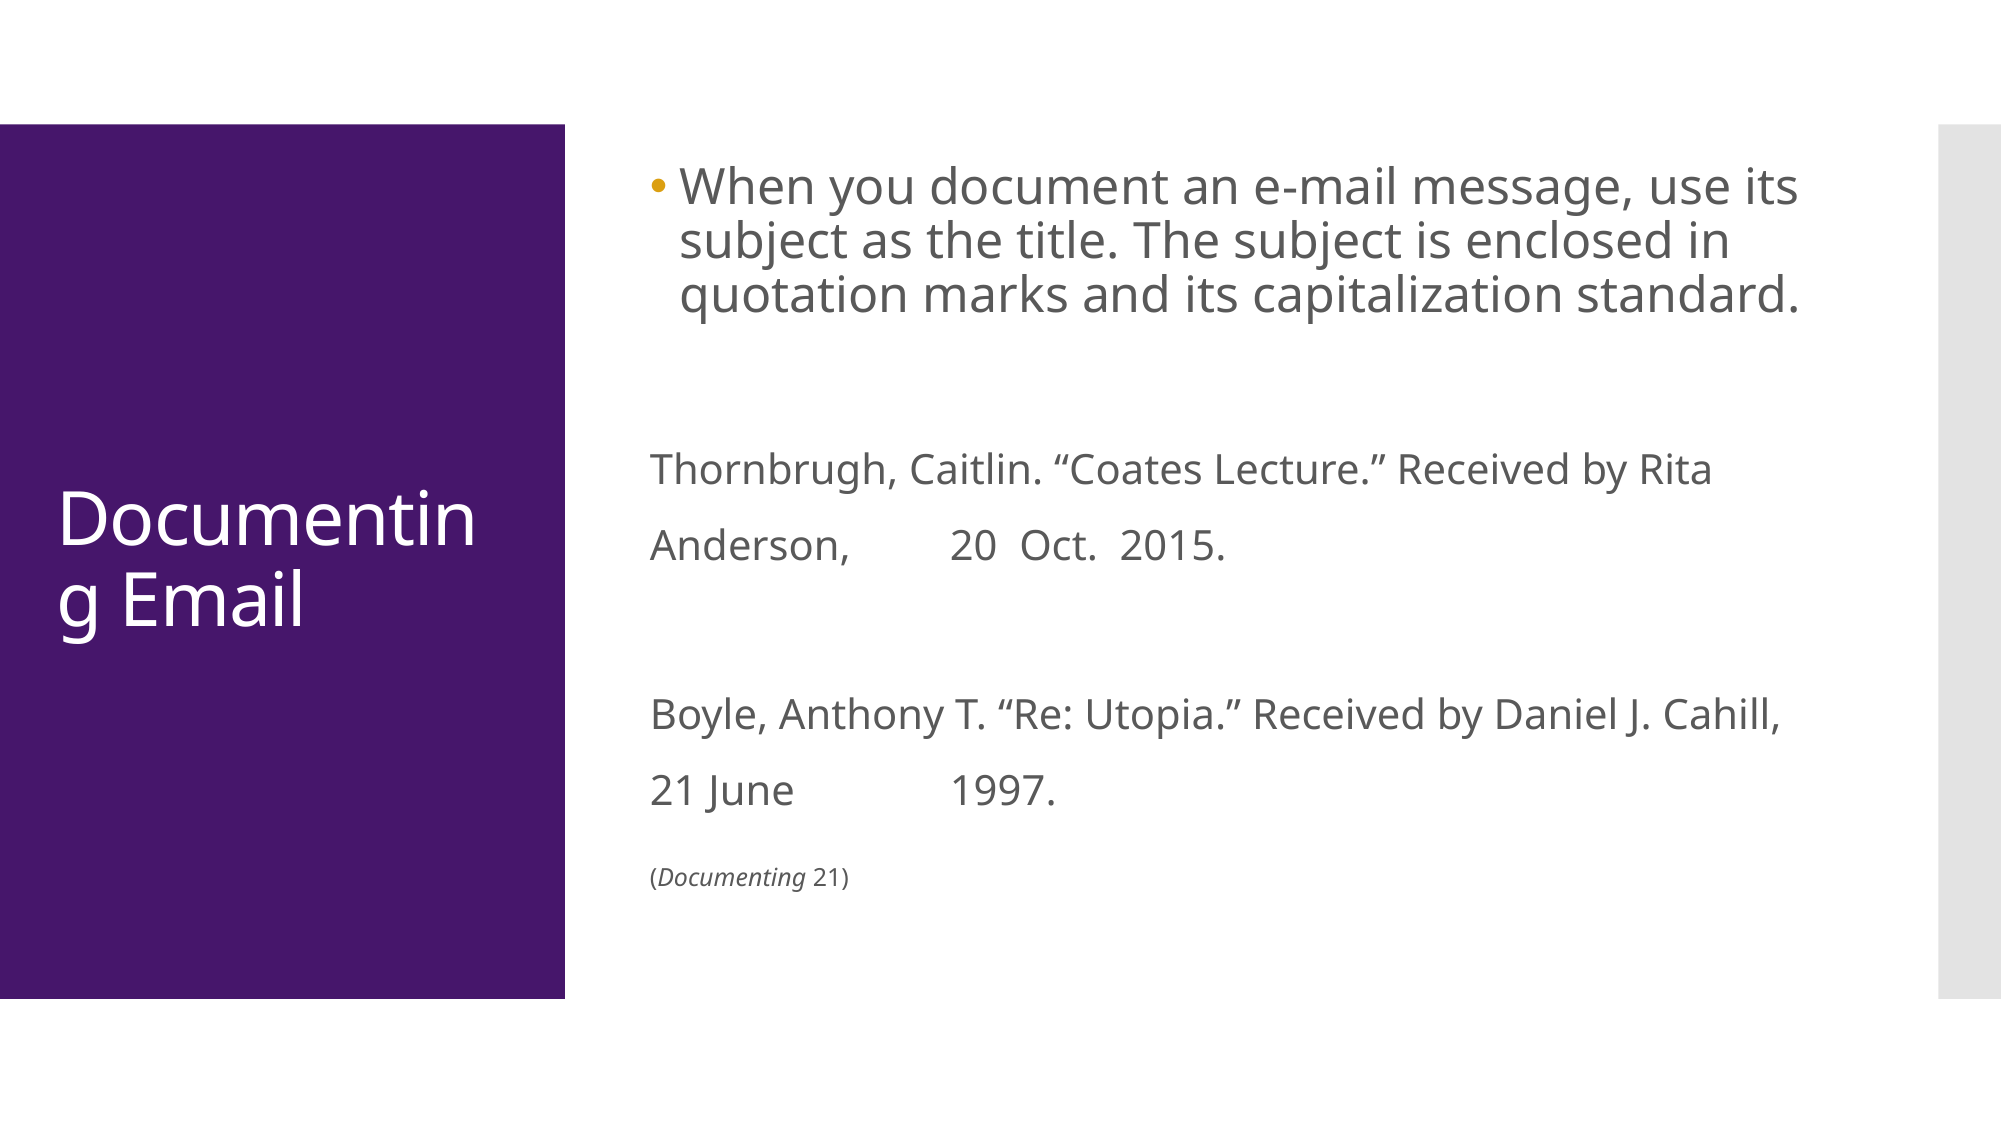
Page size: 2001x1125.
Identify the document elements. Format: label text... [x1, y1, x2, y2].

title Documenting Email [41, 184, 525, 940]
list When you document an e-mail message, use its subject as the title. The subject is enclosed in quotation marks and its capitalization standard. Thornbrugh, Caitlin. “Coates Lecture.” Received by Rita Anderson, 20 Oct. 2015. Boyle, Anthony T. “Re: Utopia.” Received by Daniel J. Cahill, 21 June 1997. (Documenting 21) [634, 141, 1835, 982]
